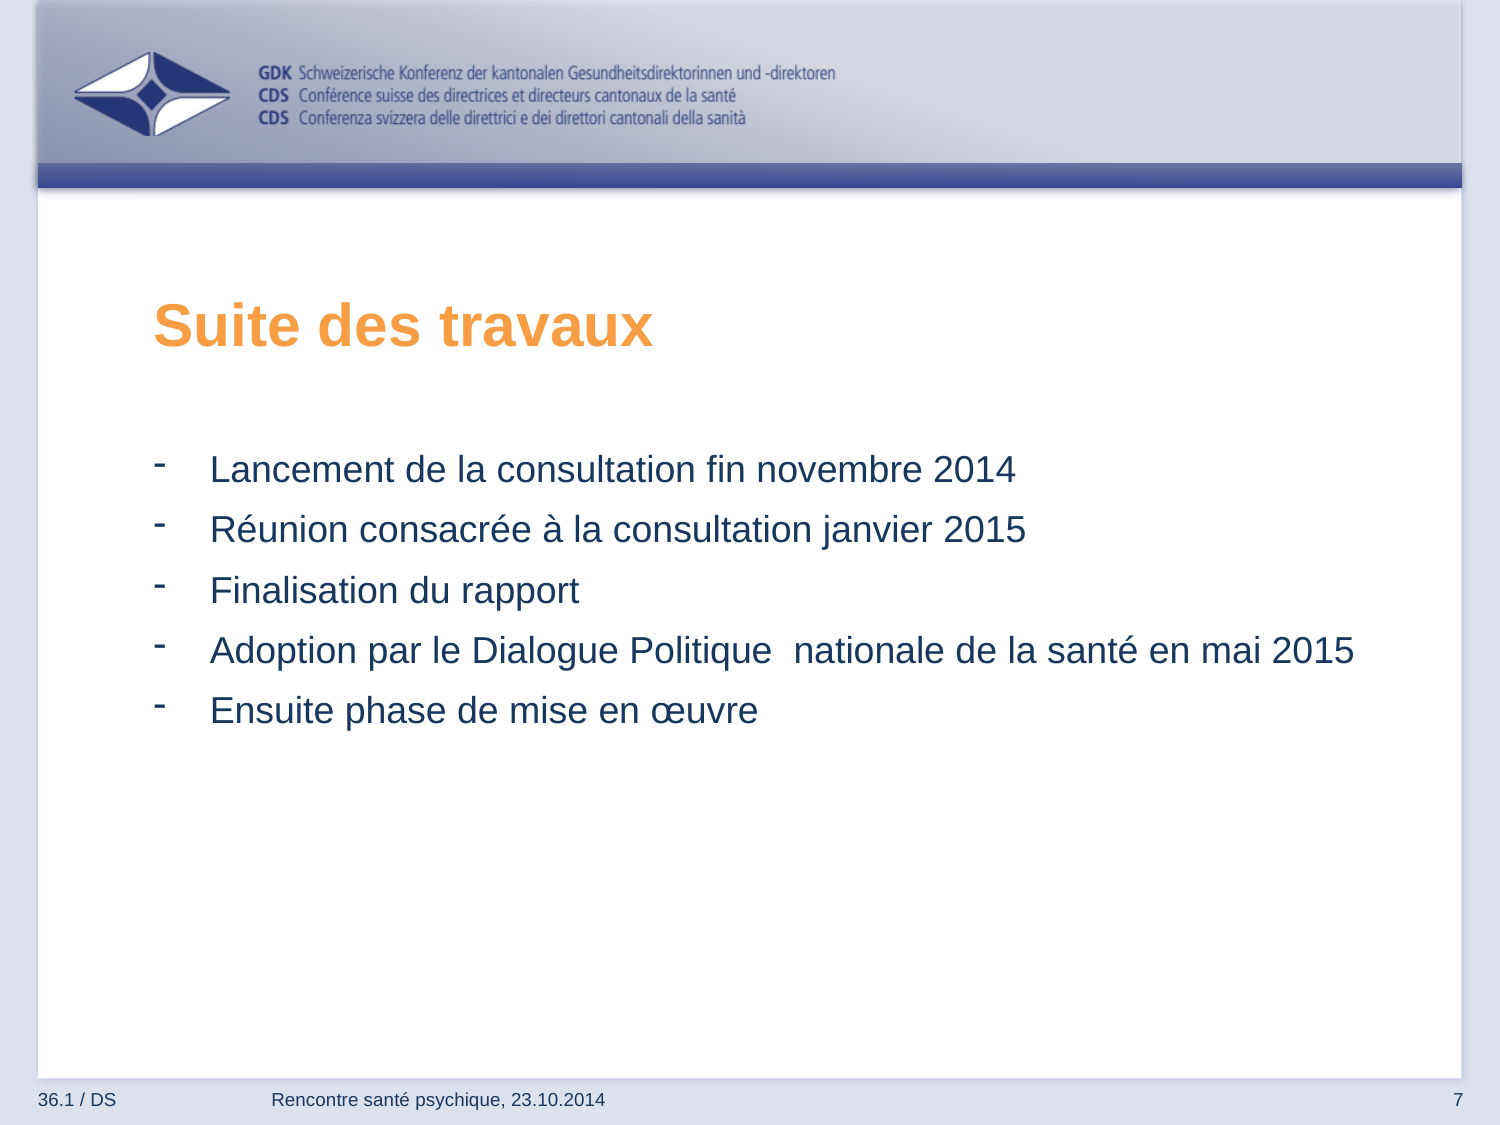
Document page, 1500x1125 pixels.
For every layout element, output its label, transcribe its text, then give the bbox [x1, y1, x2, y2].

footer Rencontre santé psychique, 23.10.2014 [256, 1068, 1354, 1125]
list Lancement de la consultation fin novembre 2014 Réunion consacrée à la consultation janvier 2015 Finalisation du rapport Adoption par le Dialogue Politique nationale de la santé en mai 2015 Ensuite phase de mise en œuvre [138, 438, 1424, 1001]
title Suite des travaux [138, 258, 1424, 387]
slide_number 36.1 / DS [22, 1068, 256, 1125]
slide_number 7 [1354, 1068, 1479, 1125]
